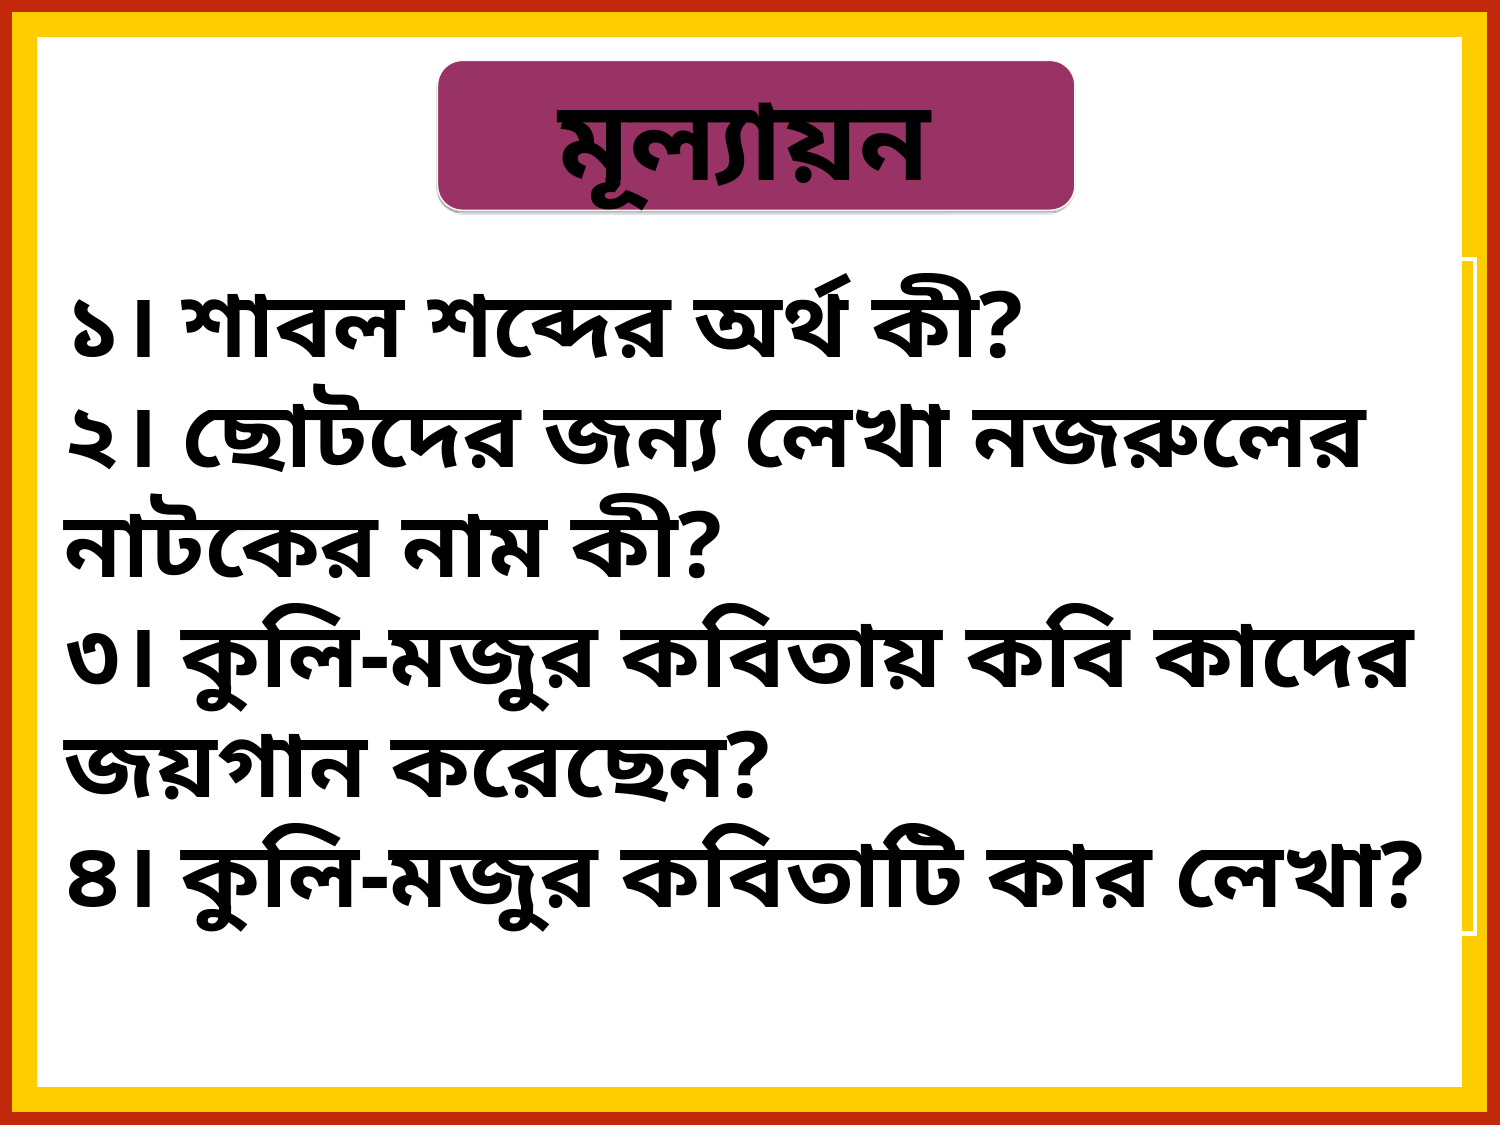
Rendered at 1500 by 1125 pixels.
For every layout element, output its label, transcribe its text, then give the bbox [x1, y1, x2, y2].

text_box [0, 0, 1500, 1125]
text_box মূল্যায়ন [437, 60, 1075, 211]
text_box [24, 24, 1475, 1100]
text_box ১। শাবল শব্দের অর্থ কী? ২। ছোটদের জন্য লেখা নজরুলের নাটকের নাম কী? ৩। কুলি-মজুর কবিতায় কবি কাদের জয়গান করেছেন? ৪। কুলি-মজুর কবিতাটি কার লেখা? [49, 258, 1475, 934]
